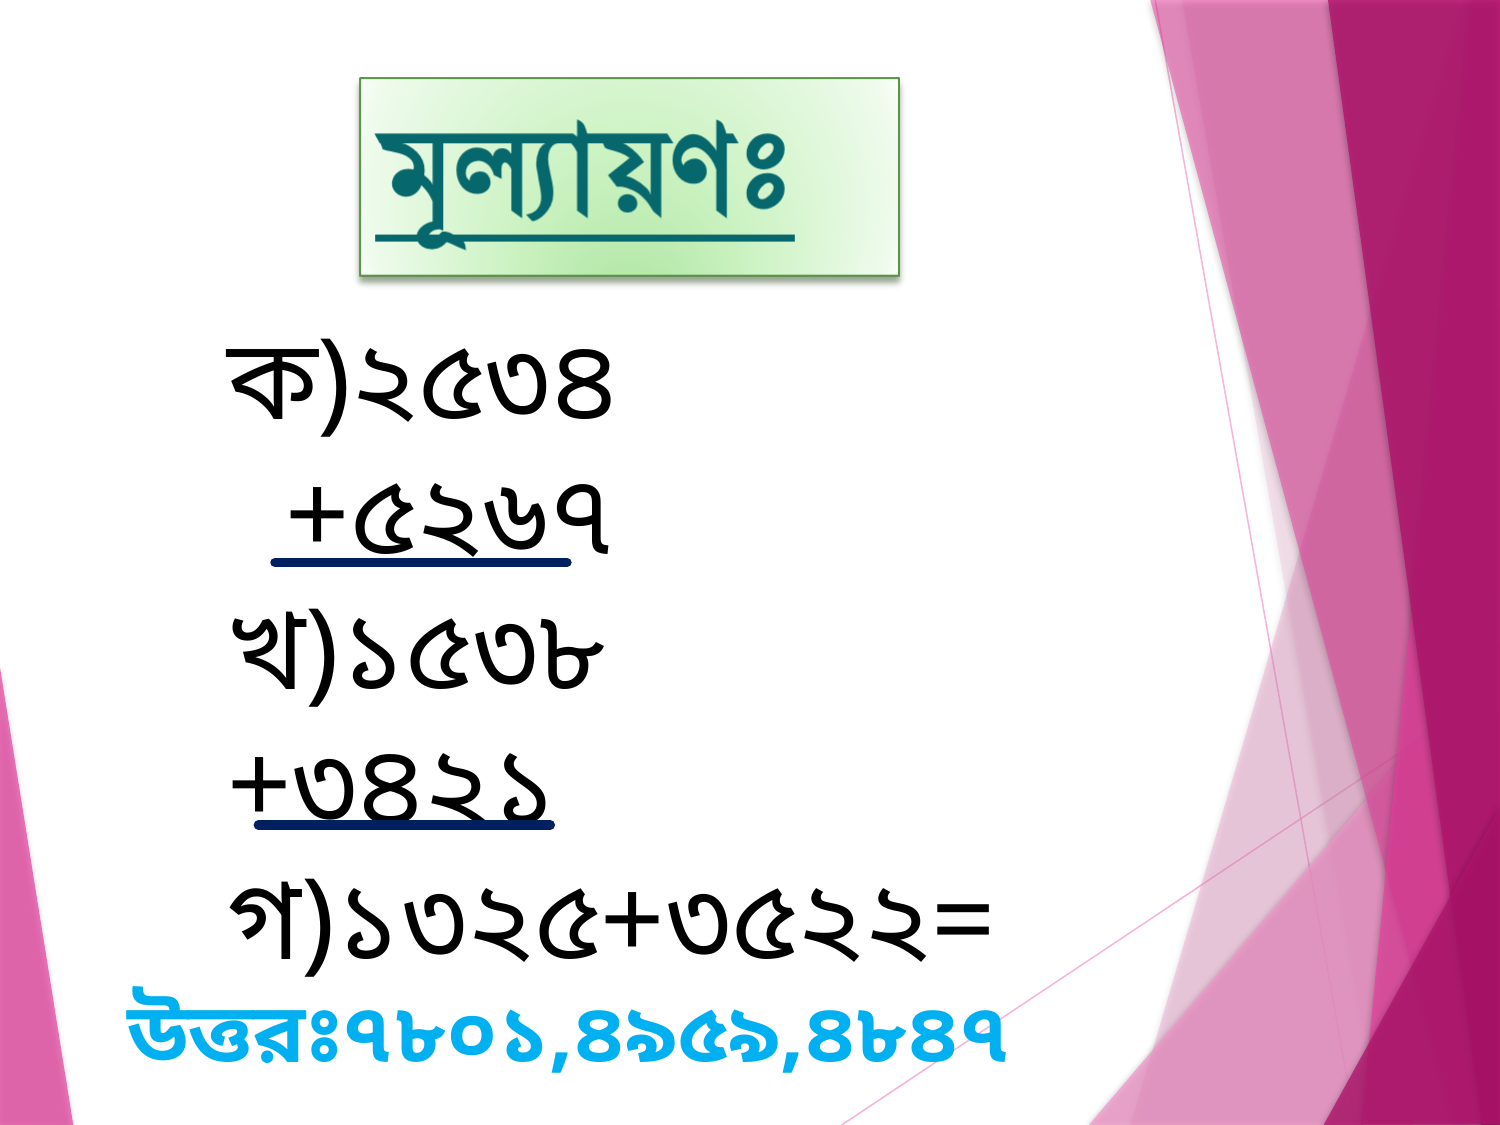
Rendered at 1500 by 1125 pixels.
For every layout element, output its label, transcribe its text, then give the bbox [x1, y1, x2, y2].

text_box উত্তরঃ৭৮০১,৪৯৫৯,৪৮৪৭ [112, 972, 1338, 1087]
text_box ক)২৫৩৪ +৫২৬৭ খ)১৫৩৮ +৩৪২১ গ)১৩২৫+৩৫২২= [212, 299, 1088, 972]
picture [274, 36, 910, 373]
